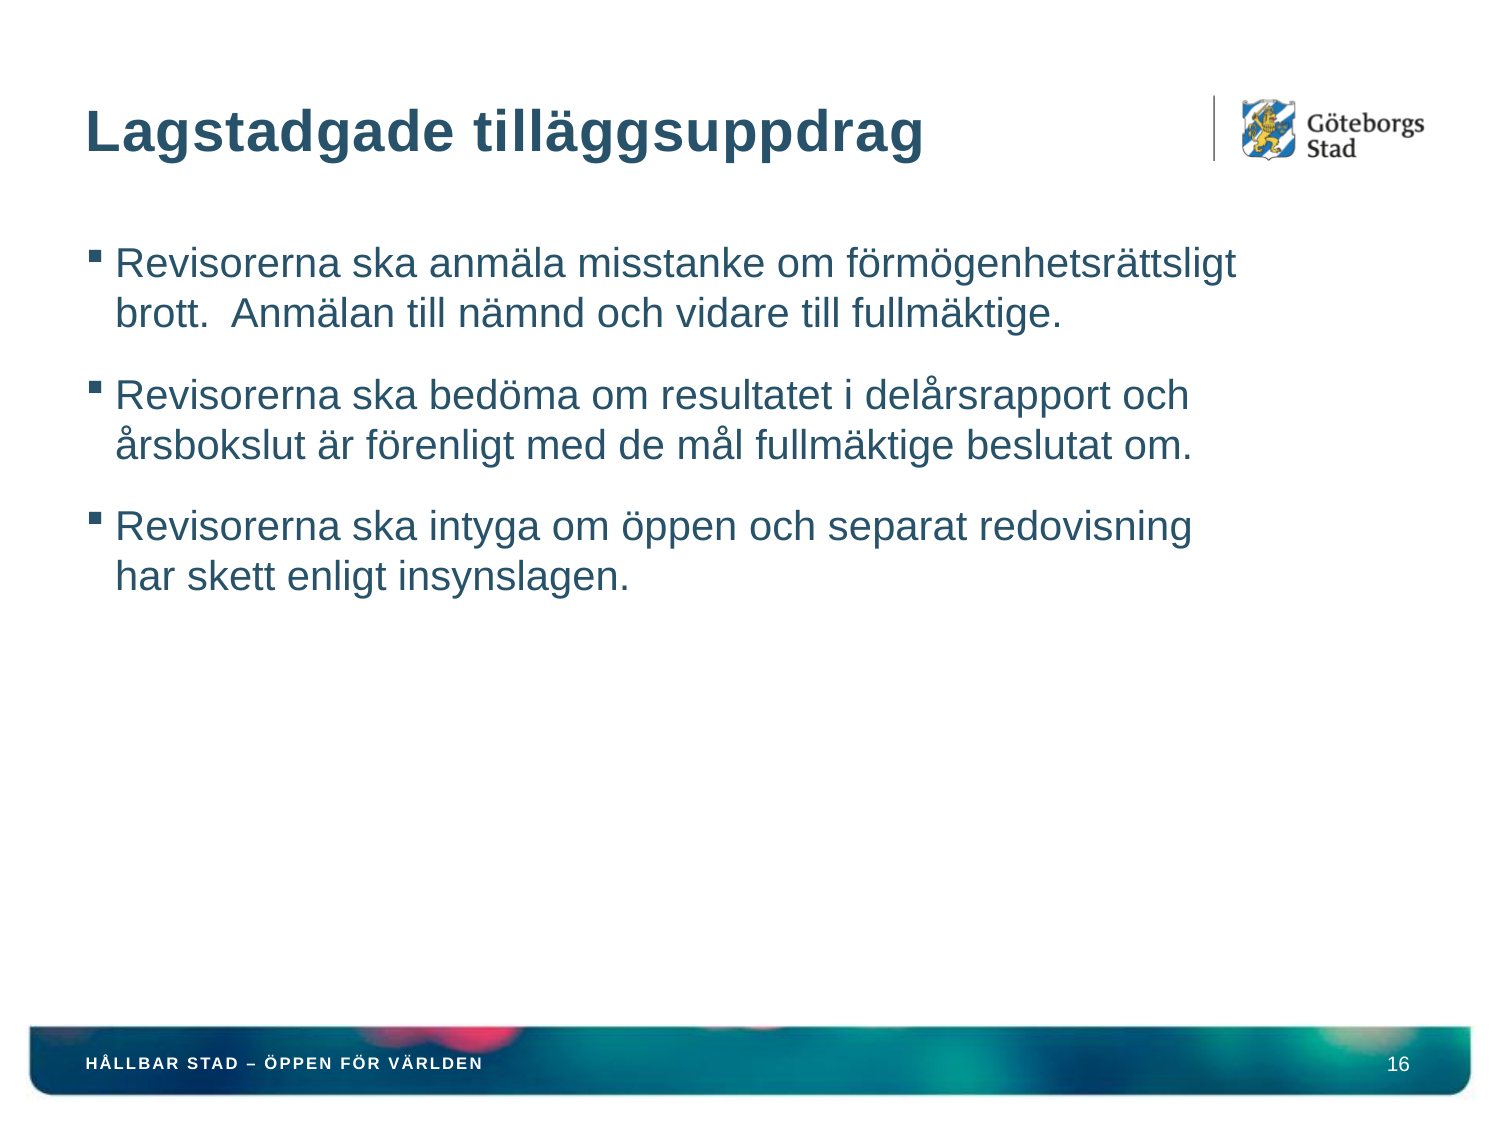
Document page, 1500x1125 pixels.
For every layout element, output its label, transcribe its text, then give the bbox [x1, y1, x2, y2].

picture [0, 999, 1500, 1125]
list Revisorerna ska anmäla misstanke om förmögenhetsrättsligt brott. Anmälan till nämnd och vidare till fullmäktige. Revisorerna ska bedöma om resultatet i delårsrapport och årsbokslut är förenligt med de mål fullmäktige beslutat om. Revisorerna ska intyga om öppen och separat redovisning har skett enligt insynslagen. [85, 236, 1436, 1007]
picture [1213, 0, 1500, 161]
title Lagstadgade tilläggsuppdrag [85, 78, 1192, 192]
footer HÅLLBAR STAD – ÖPPEN FÖR VÄRLDEN [85, 1028, 561, 1097]
slide_number 16 [1361, 1028, 1436, 1097]
